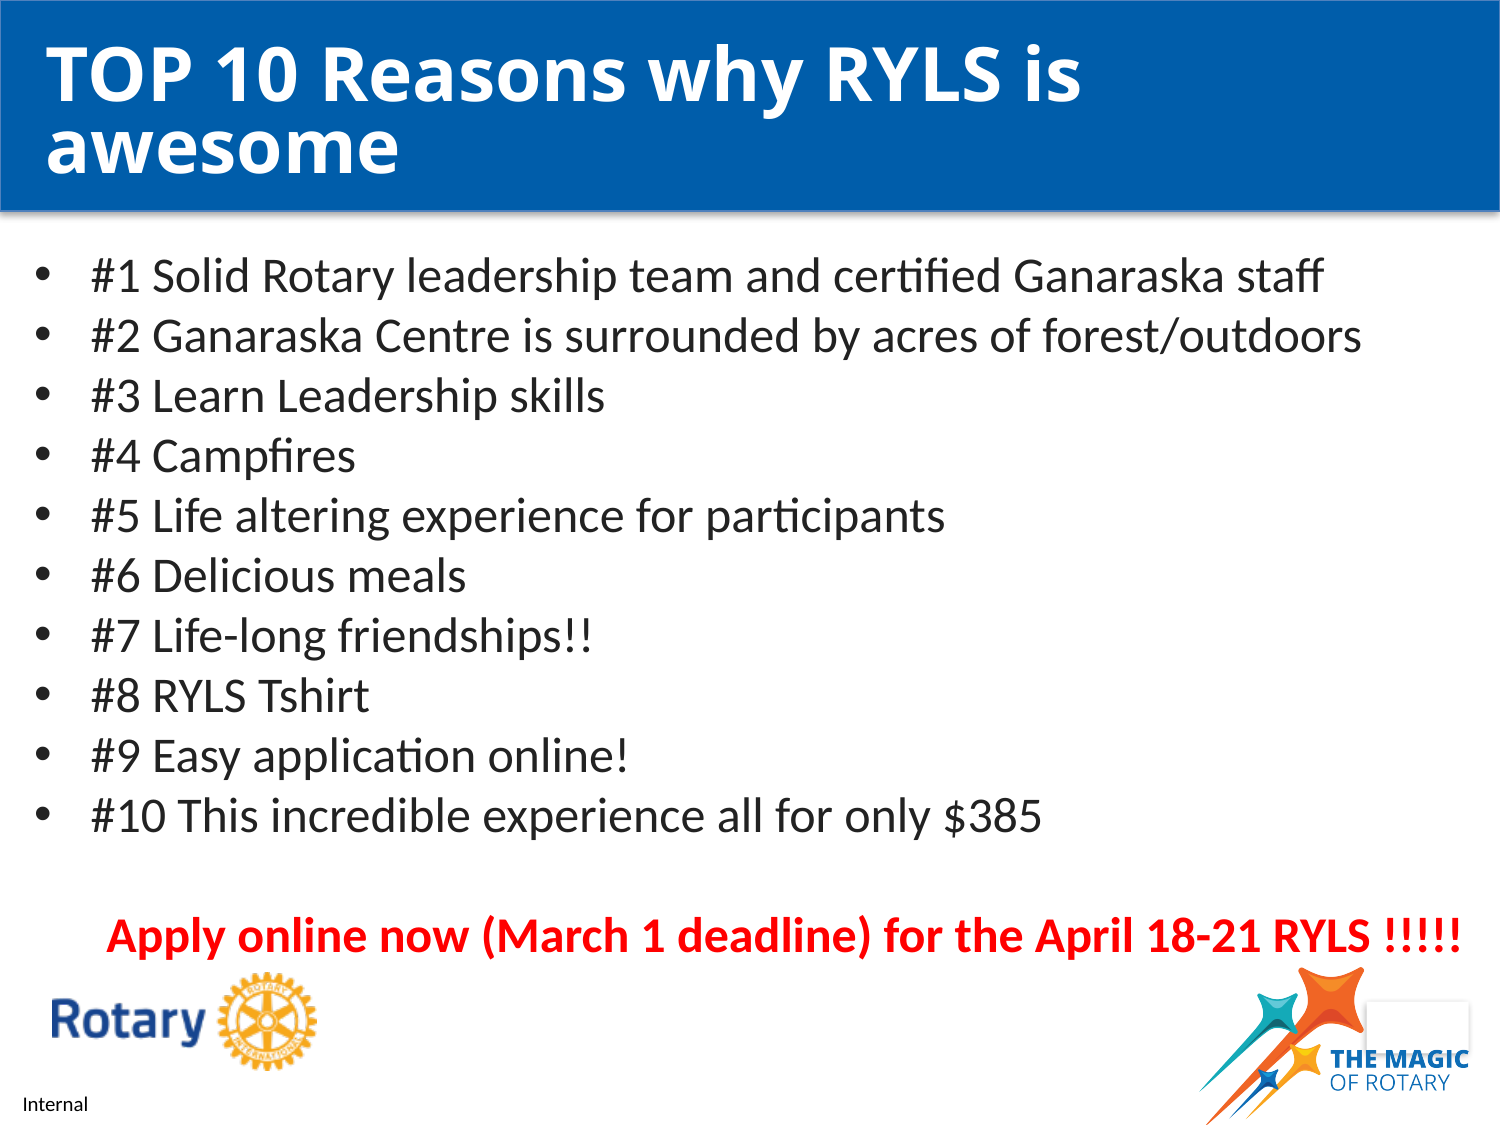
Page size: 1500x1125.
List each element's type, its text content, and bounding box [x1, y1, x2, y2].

picture [52, 1021, 317, 1071]
text_box #1 Solid Rotary leadership team and certified Ganaraska staff #2 Ganaraska Centre is surrounded by acres of forest/outdoors #3 Learn Leadership skills #4 Campfires #5 Life altering experience for participants #6 Delicious meals #7 Life-long friendships!! #8 RYLS Tshirt #9 Easy application online! #10 This incredible experience all for only $385 Apply online now (March 1 deadline) for the April 18-21 RYLS !!!!! [19, 200, 1500, 1021]
picture [1198, 966, 1469, 1125]
text_box TOP 10 Reasons why RYLS is awesome [30, 36, 1469, 181]
